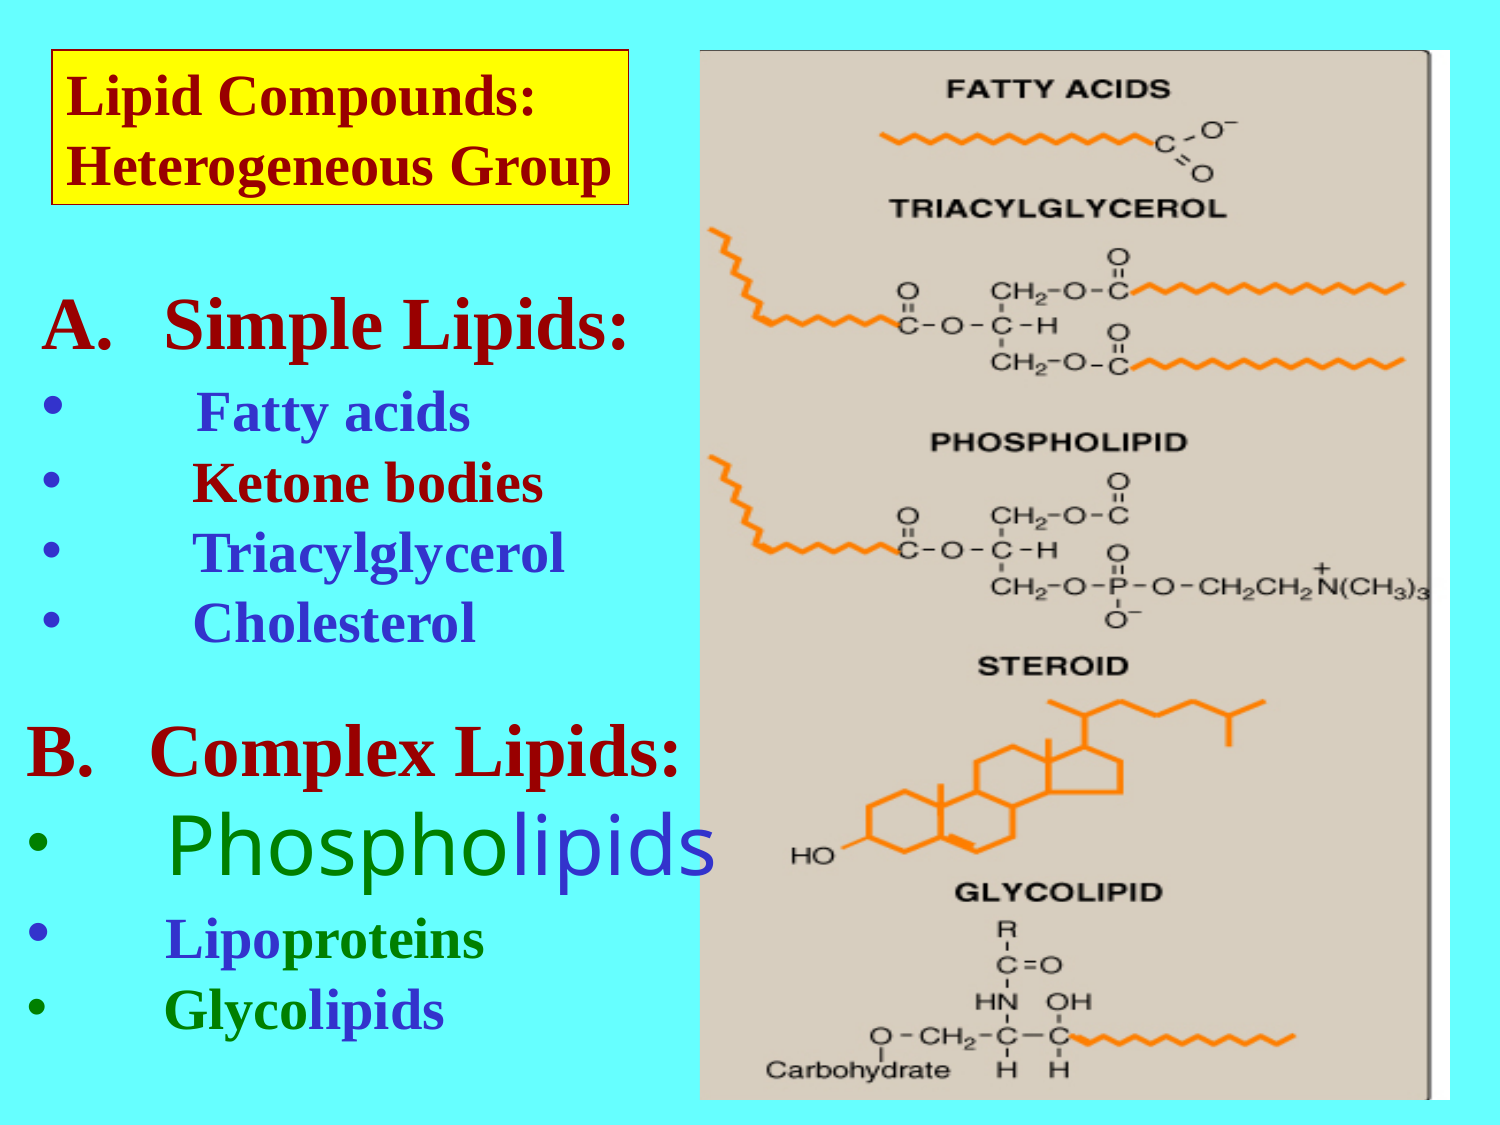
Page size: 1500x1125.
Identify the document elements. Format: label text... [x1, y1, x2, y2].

text_box Simple Lipids: Fatty acids Ketone bodies Triacylglycerol Cholesterol [26, 267, 648, 662]
text_box Lipid Compounds: Heterogeneous Group [52, 49, 629, 205]
picture [699, 49, 1451, 1101]
text_box Complex Lipids: Phospholipids Lipoproteins Glycolipids [11, 694, 694, 1049]
